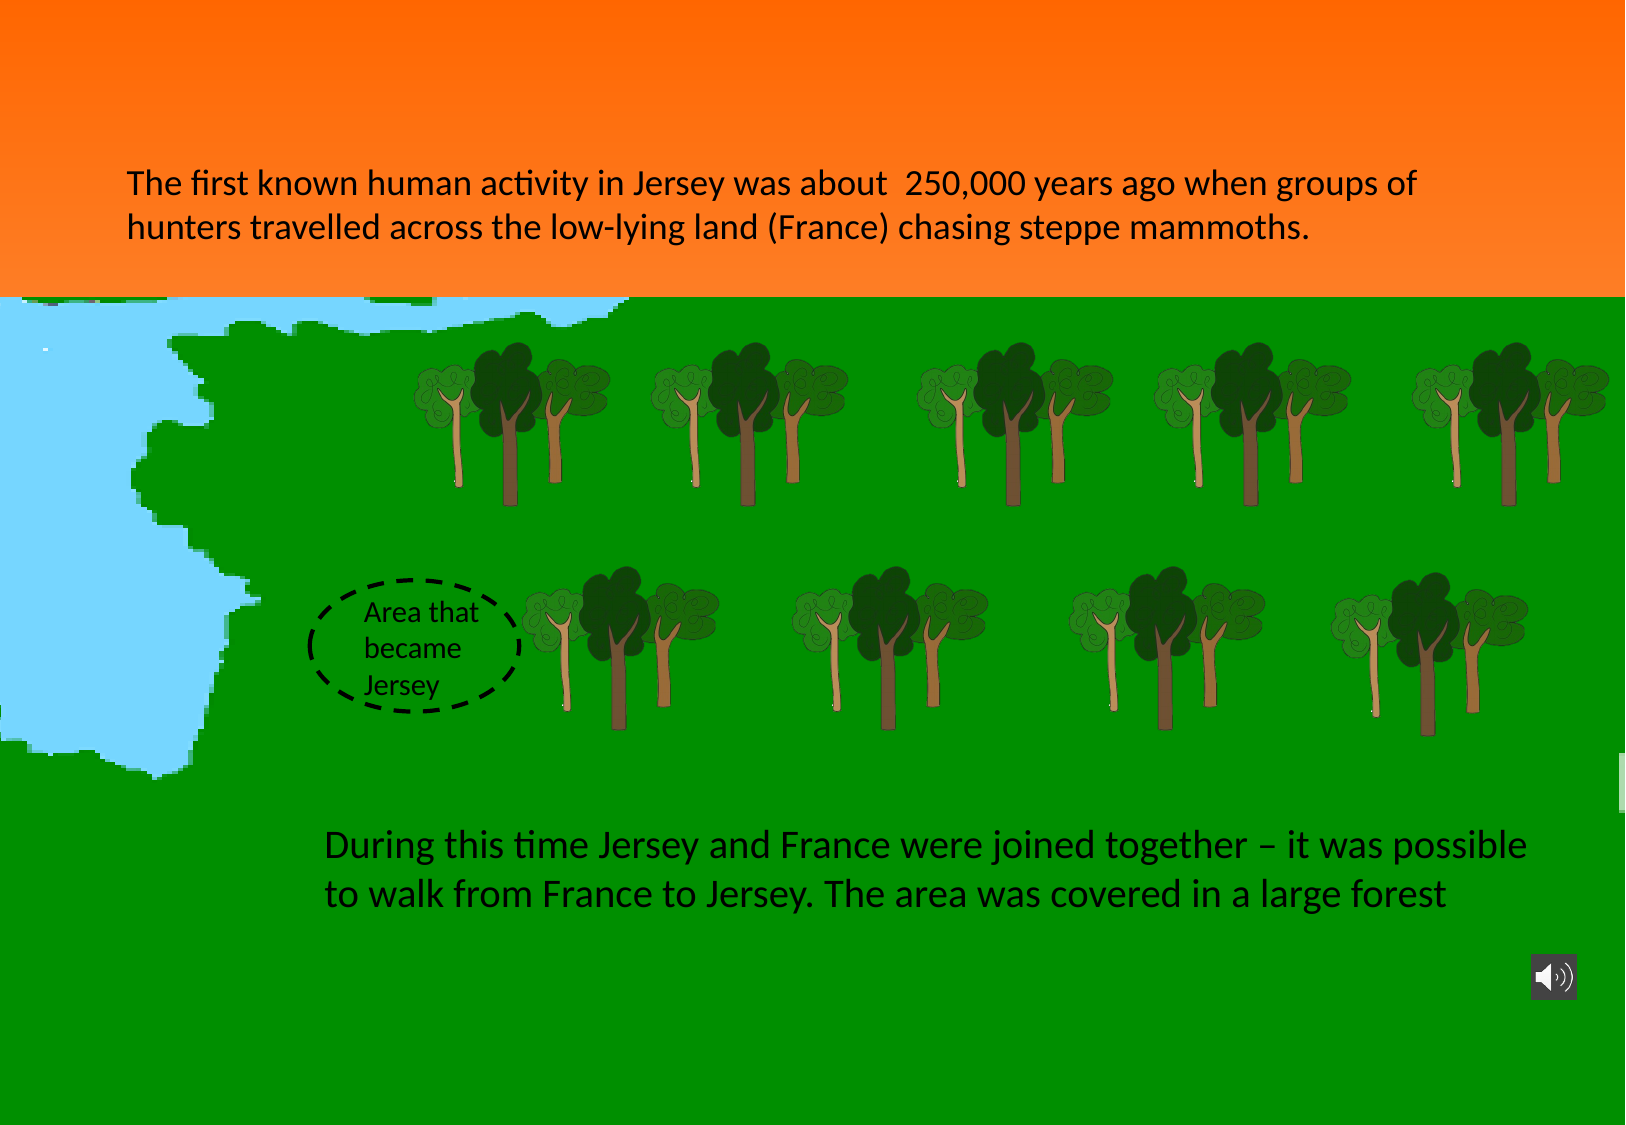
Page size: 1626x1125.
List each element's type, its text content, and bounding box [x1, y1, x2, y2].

list The first known human activity in Jersey was about 250,000 years ago when groups of hunters travelled across the low-lying land (France) chasing steppe mammoths. [111, 150, 1514, 289]
picture [0, 297, 1625, 1125]
